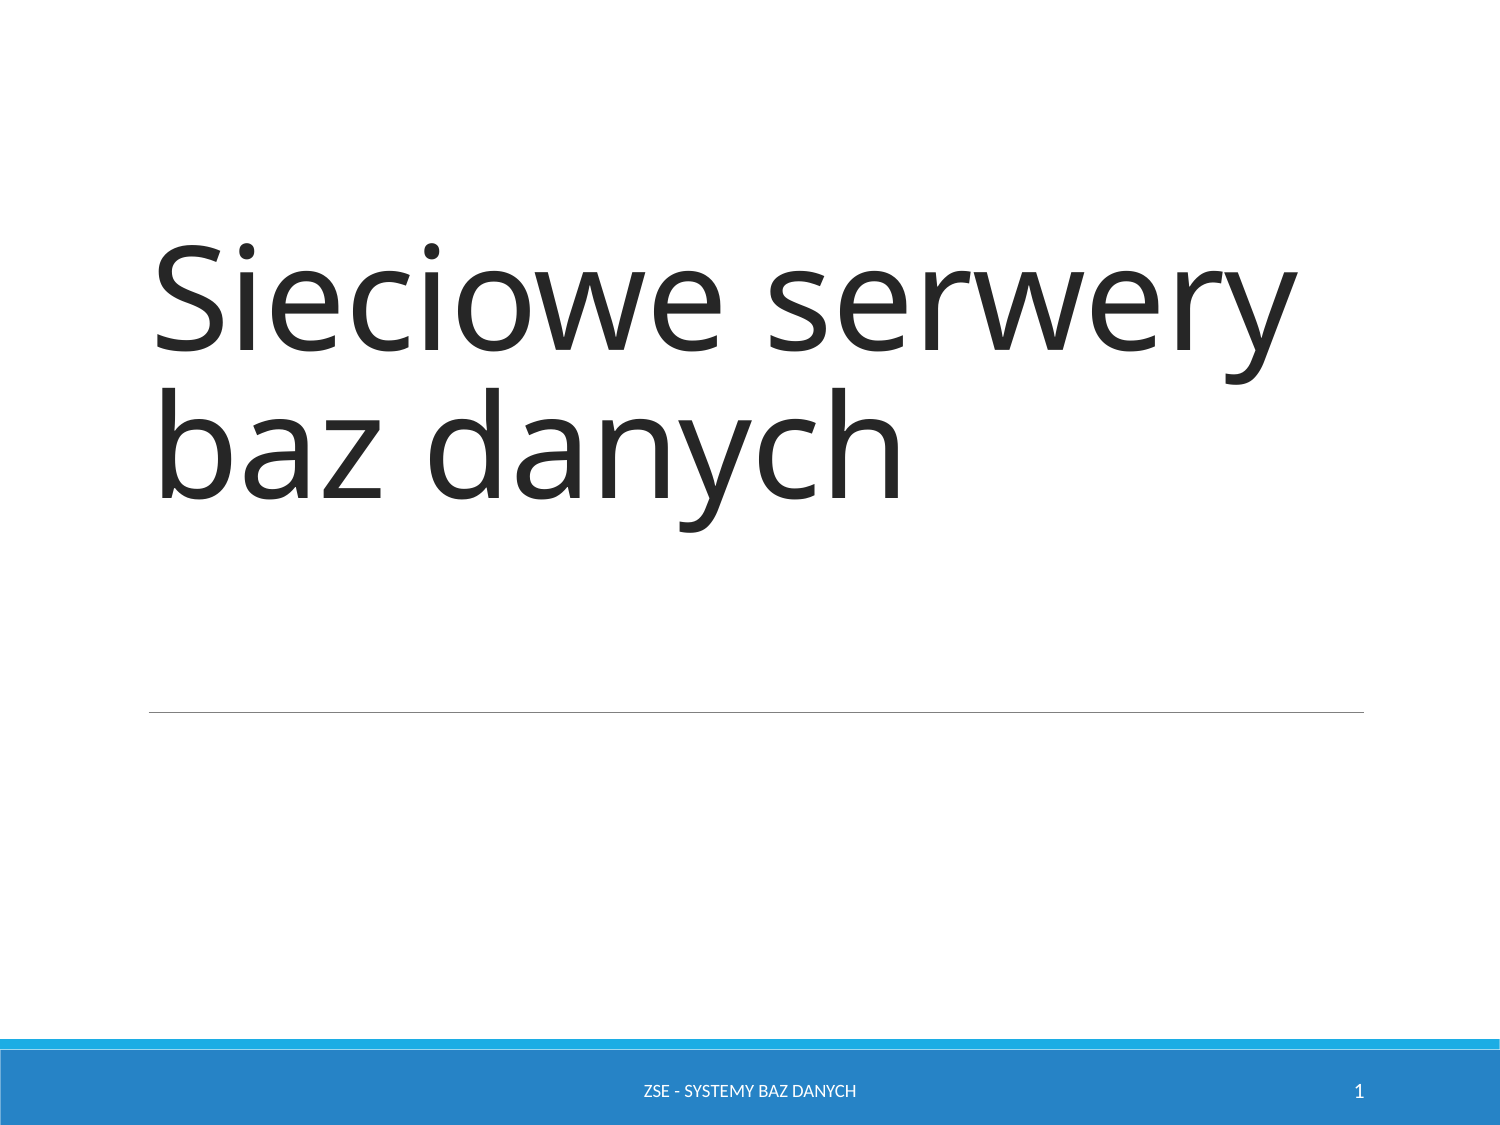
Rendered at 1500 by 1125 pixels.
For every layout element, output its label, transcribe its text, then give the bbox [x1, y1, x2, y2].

title Sieciowe serwery baz danych [135, 124, 1373, 710]
footer ZSE - Systemy baz danych [453, 1059, 1047, 1120]
slide_number 1 [1218, 1059, 1380, 1120]
